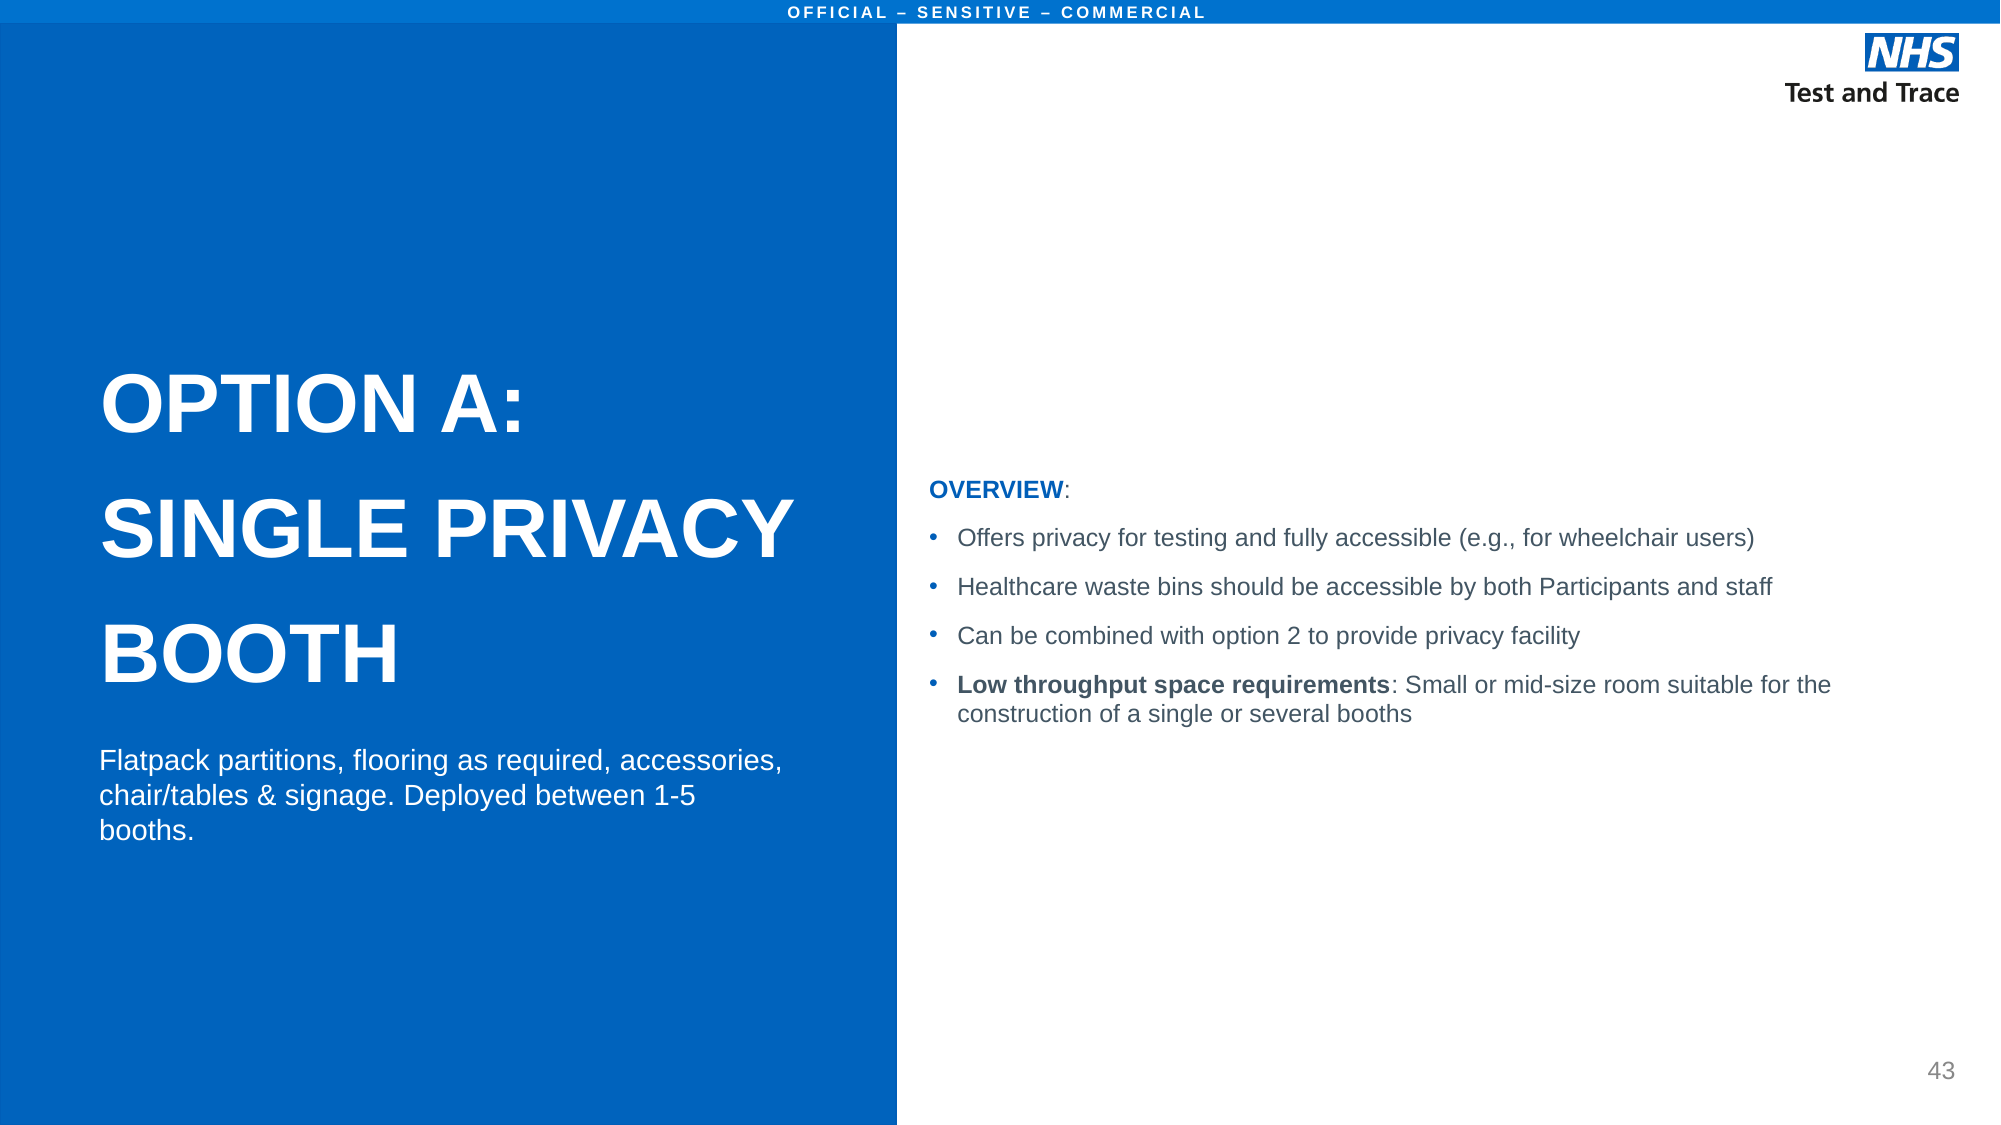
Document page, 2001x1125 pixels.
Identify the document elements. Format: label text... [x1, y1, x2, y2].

text_box Flatpack partitions, flooring as required, accessories, chair/tables & signage. Deployed between 1-5 booths. [84, 734, 822, 854]
picture [1785, 33, 1959, 102]
title OPTION A: SINGLE PRIVACY BOOTH [0, 0, 897, 1125]
text_box OVERVIEW: Offers privacy for testing and fully accessible (e.g., for wheelchair users) Healthcare waste bins should be accessible by both Participants and staff Can be combined with option 2 to provide privacy facility Low throughput space requirements: Small or mid-size room suitable for the construction of a single or several booths [929, 190, 1897, 1011]
